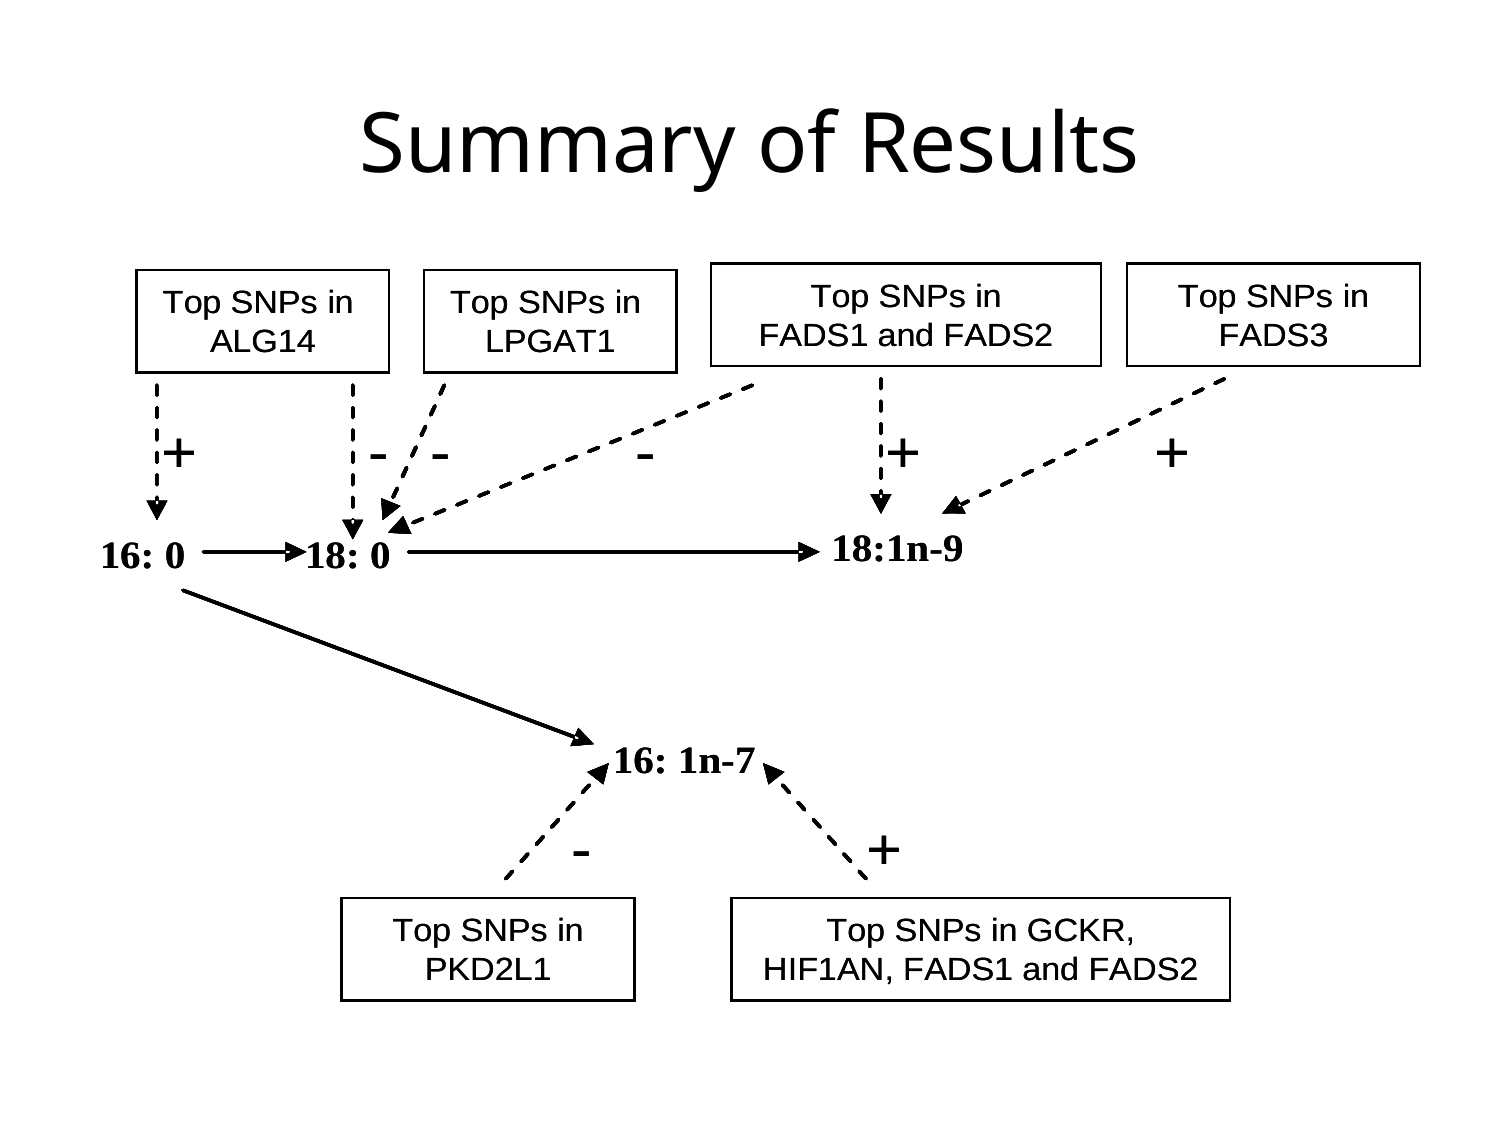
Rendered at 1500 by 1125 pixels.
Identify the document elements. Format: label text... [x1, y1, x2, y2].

title Summary of Results [75, 45, 1425, 233]
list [74, 262, 1426, 1006]
